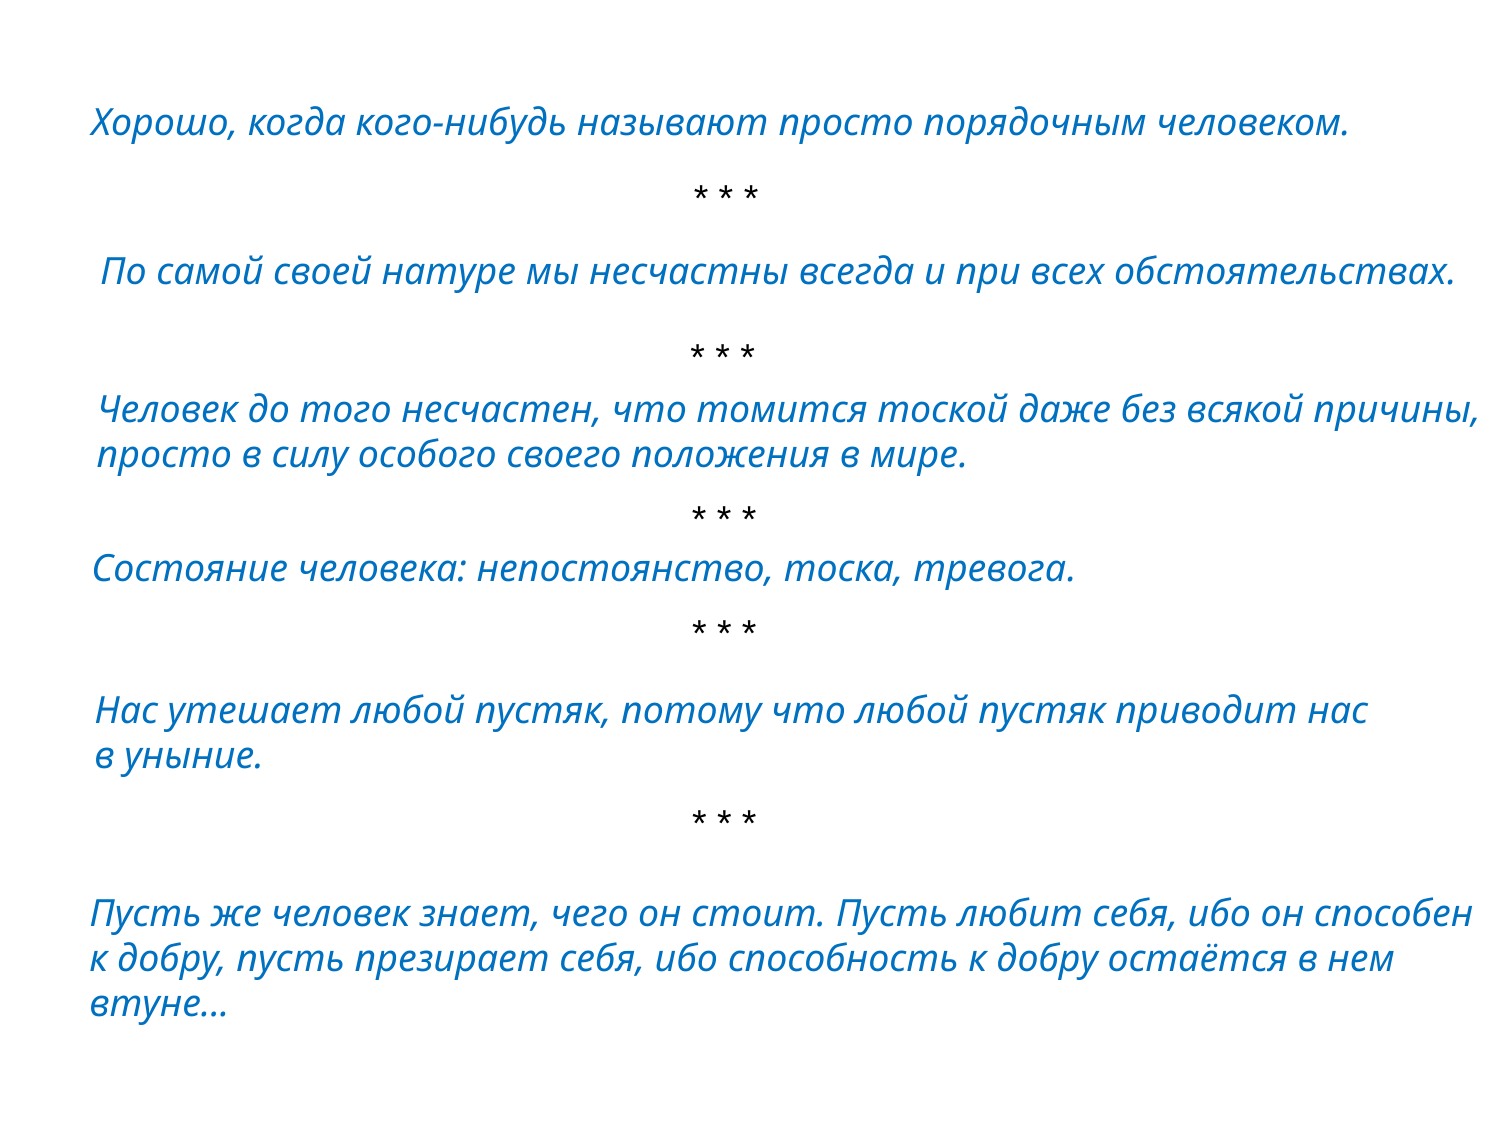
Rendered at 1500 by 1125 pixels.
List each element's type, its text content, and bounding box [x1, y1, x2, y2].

text_box * * * [675, 325, 770, 386]
text_box * * * [677, 601, 772, 661]
text_box Состояние человека: непостоянство, тоска, тревога. [76, 536, 1102, 597]
text_box * * * [677, 487, 772, 548]
text_box Нас утешает любой пустяк, потому что любой пустяк приводит нас в уныние. [79, 679, 1469, 784]
text_box * * * [677, 791, 772, 852]
text_box Человек до того несчастен, что томится тоской даже без всякой причины, просто в силу особого своего положения в мире. [81, 377, 1500, 483]
text_box По самой своей натуре мы несчастны всегда и при всех обстоятельствах. [85, 239, 1483, 299]
text_box Хорошо, когда кого-нибудь называют просто порядочным человеком. [76, 90, 1376, 150]
text_box Пусть же человек знает, чего он стоит. Пусть любит себя, ибо он способен к добру, пусть презирает себя, ибо способность к добру остаётся в нем втуне... [74, 881, 1491, 1032]
text_box * * * [679, 166, 774, 227]
